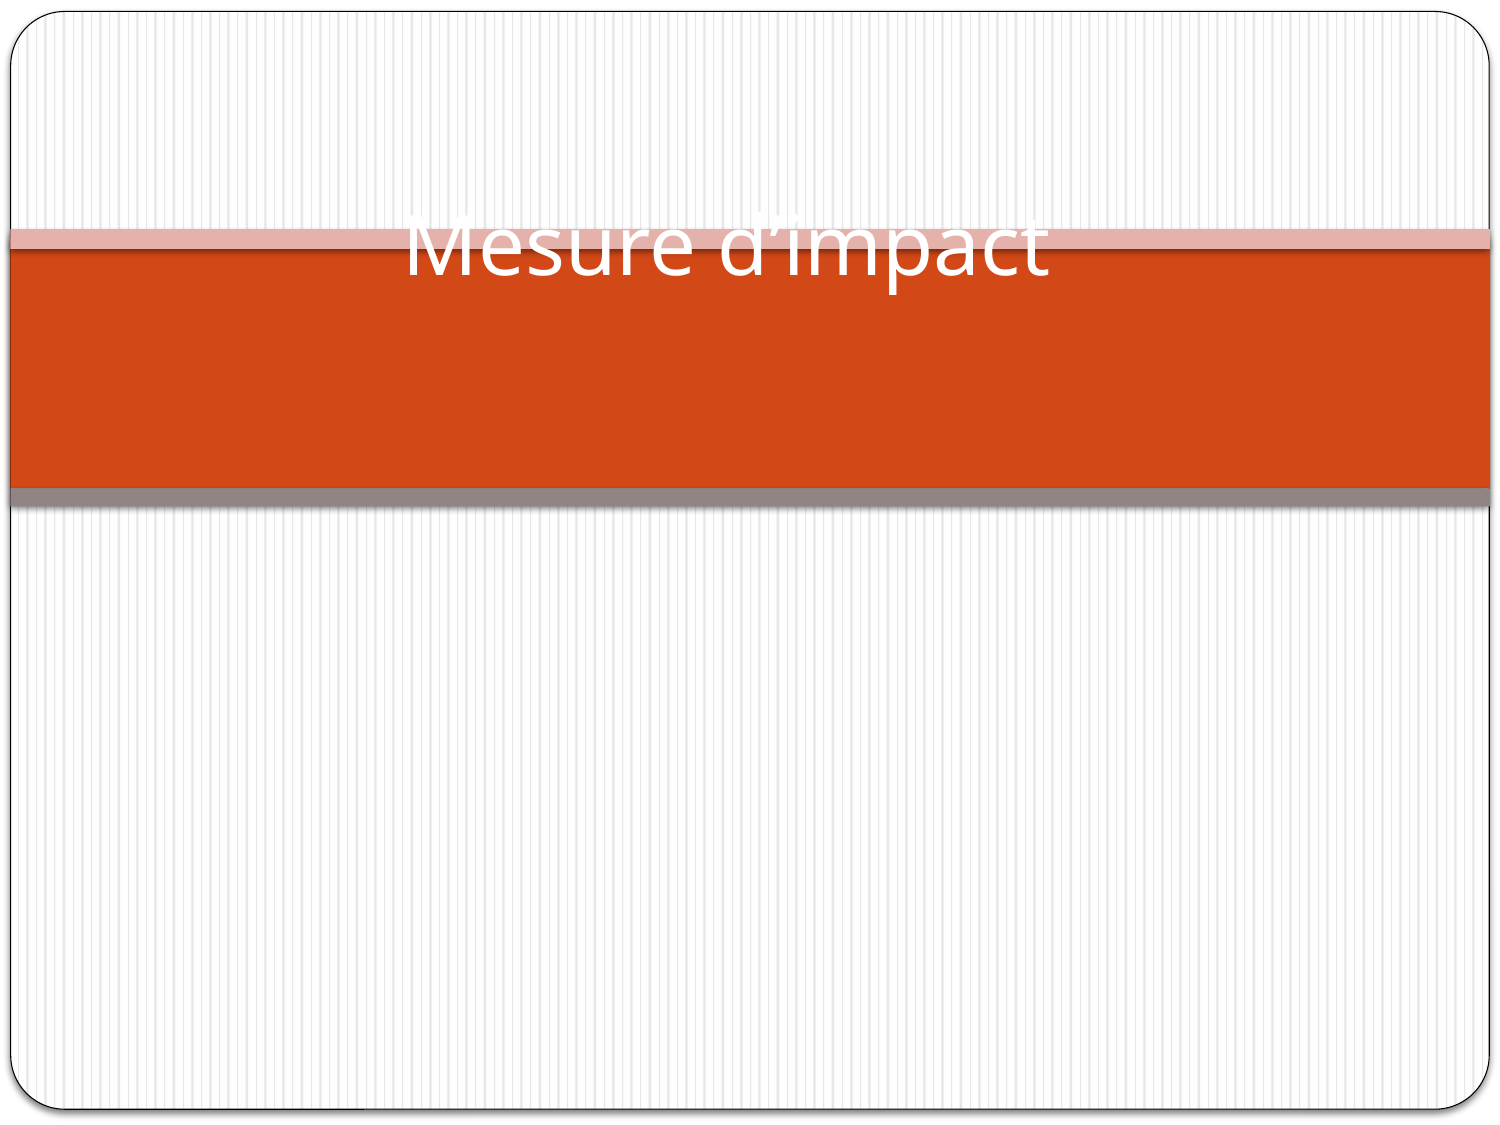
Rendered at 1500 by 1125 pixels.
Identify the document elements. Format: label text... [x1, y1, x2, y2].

title Mesure d’impact [100, 125, 1376, 367]
